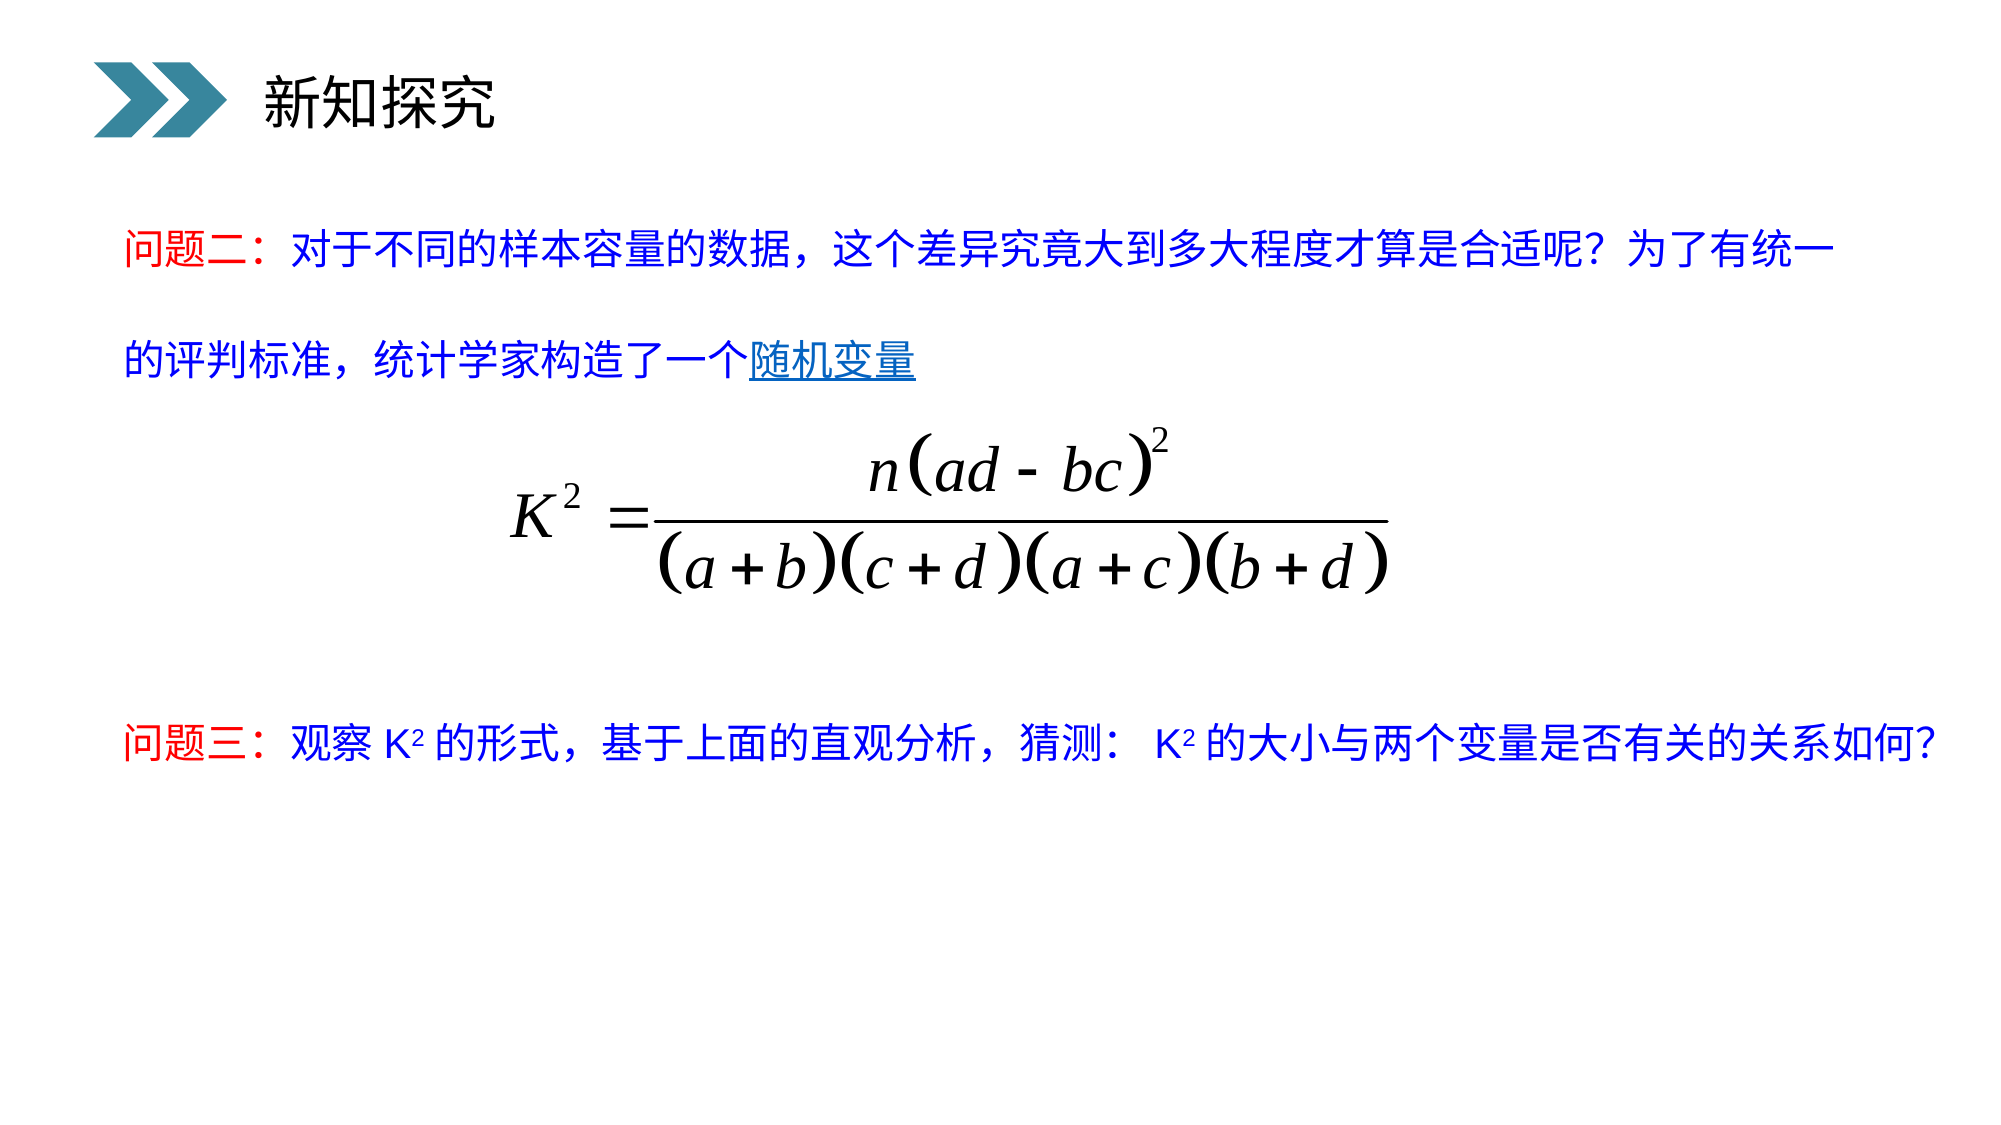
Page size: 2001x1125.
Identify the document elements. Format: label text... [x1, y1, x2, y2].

text_box 问题三：观察K2的形式，基于上面的直观分析，猜测：K2的大小与两个变量是否有关的关系如何？ [108, 709, 1979, 775]
text_box 新知探究 [248, 66, 1088, 137]
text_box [498, 407, 1399, 625]
text_box 问题二：对于不同的样本容量的数据，这个差异究竟大到多大程度才算是合适呢？为了有统一的评判标准，统计学家构造了一个随机变量 [108, 165, 1874, 402]
